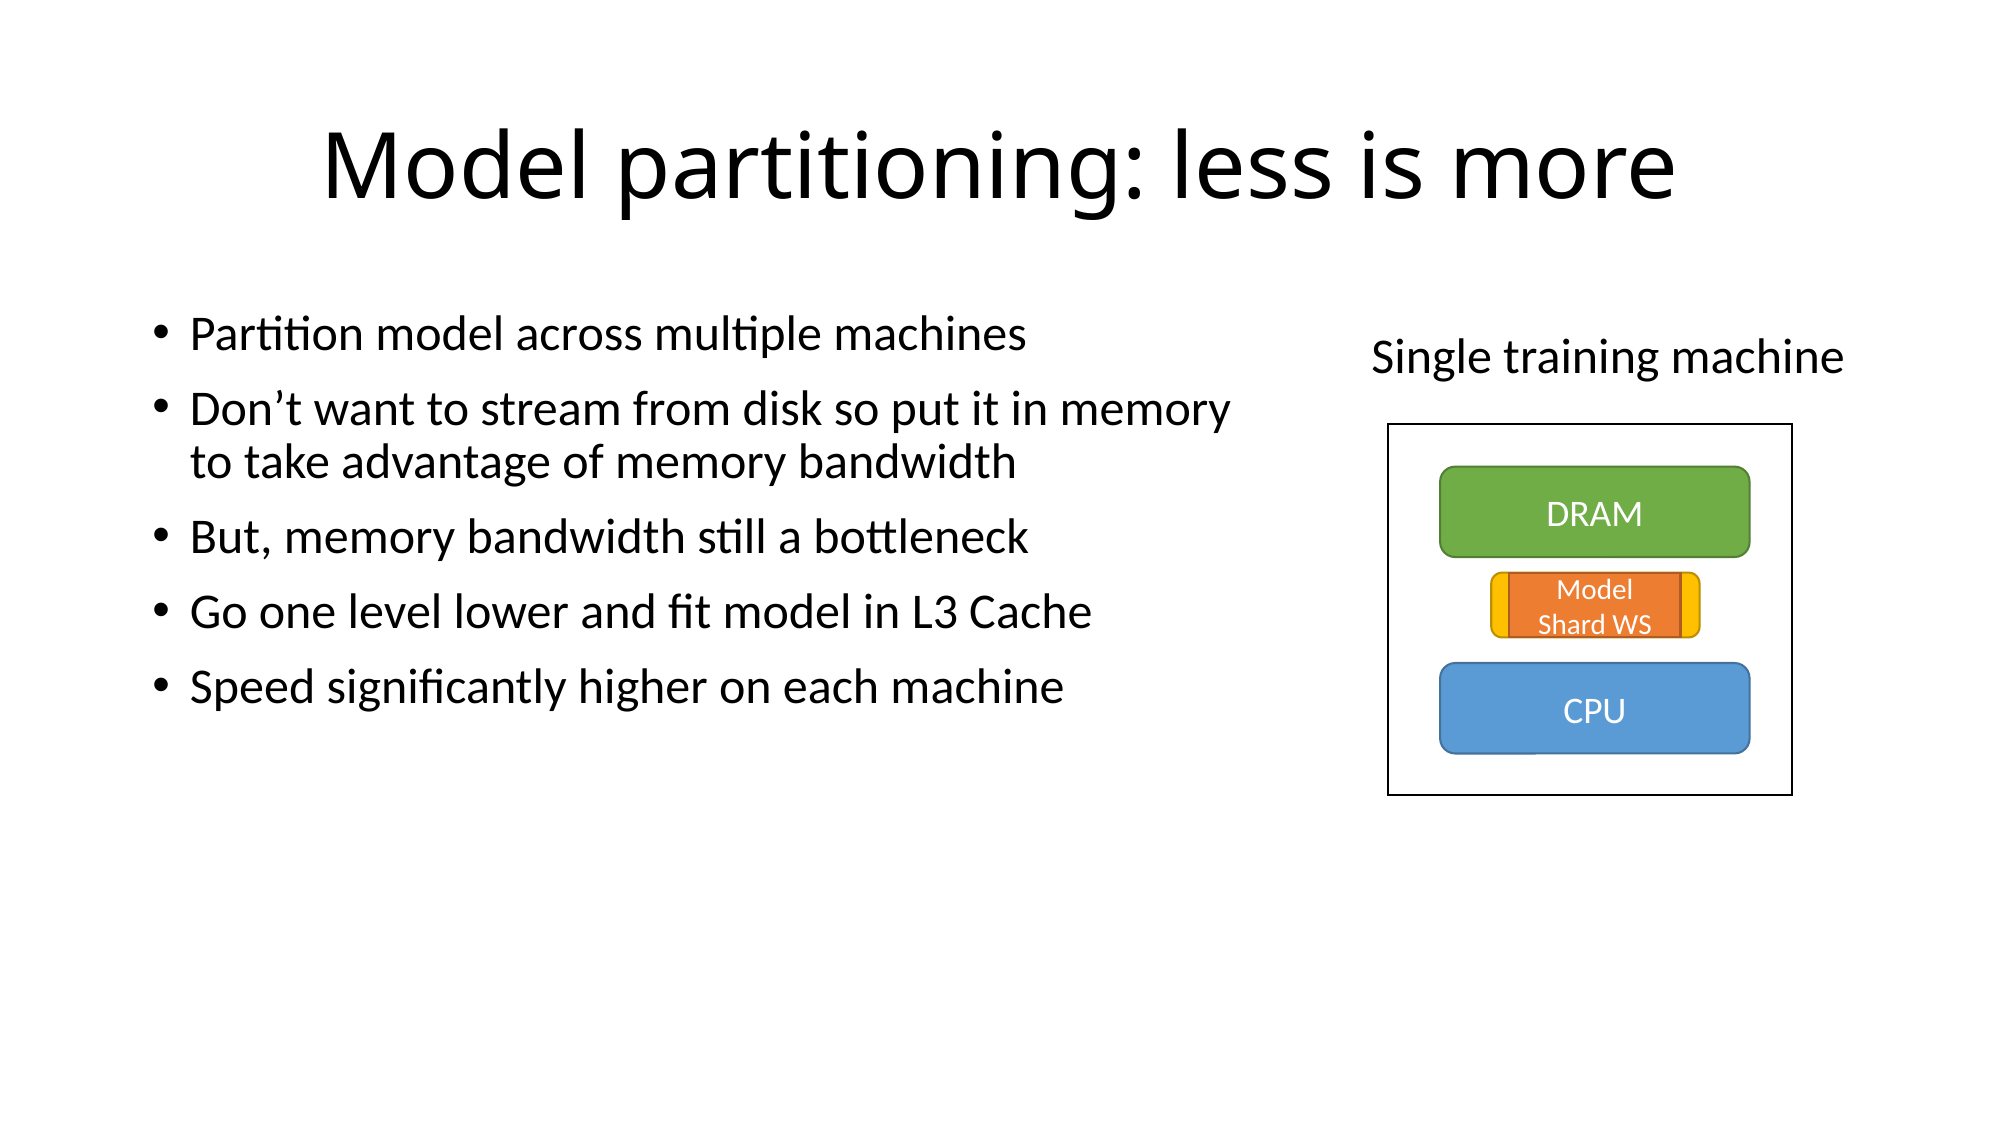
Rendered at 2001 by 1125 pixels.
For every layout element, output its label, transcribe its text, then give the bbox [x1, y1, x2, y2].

text_box L3 Cache [1490, 571, 1701, 639]
text_box CPU [1439, 661, 1751, 755]
title Model partitioning: less is more [137, 59, 1863, 278]
list Partition model across multiple machines Don’t want to stream from disk so put it in memory to take advantage of memory bandwidth But, memory bandwidth still a bottleneck Go one level lower and fit model in L3 Cache Speed significantly higher on each machine [137, 299, 1260, 1014]
text_box [1387, 423, 1793, 796]
text_box DRAM [1439, 465, 1751, 559]
text_box Single training machine [1356, 315, 1861, 391]
text_box Model Shard WS [1508, 572, 1682, 638]
